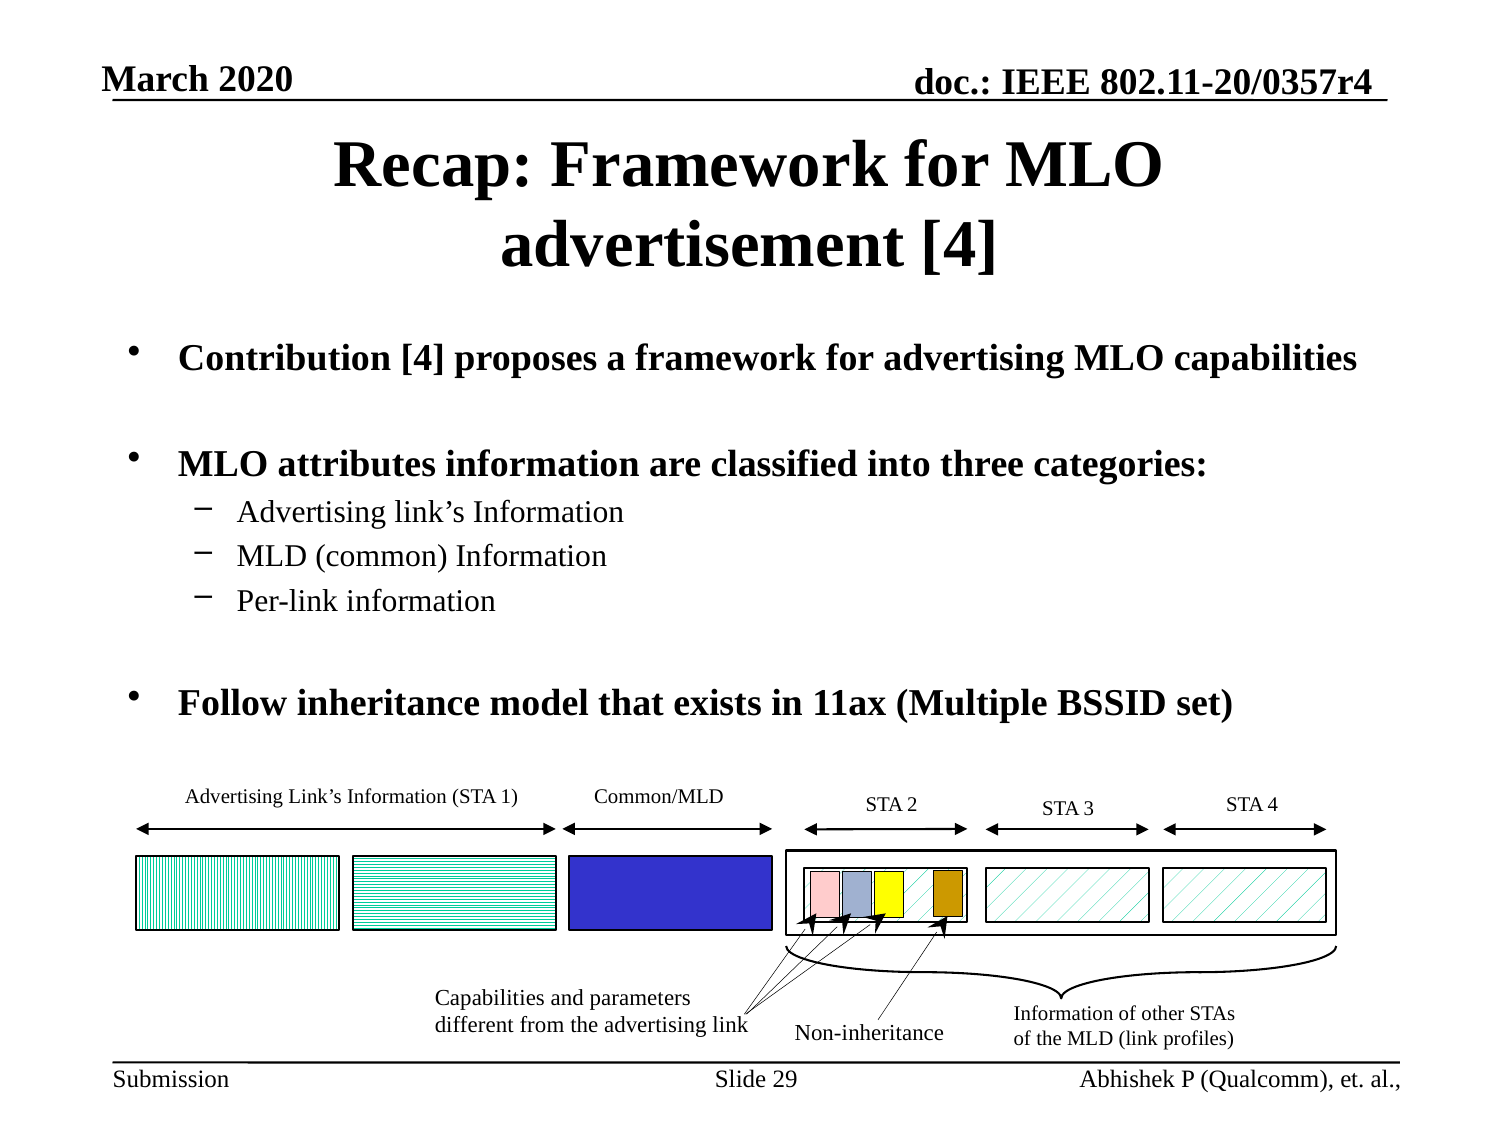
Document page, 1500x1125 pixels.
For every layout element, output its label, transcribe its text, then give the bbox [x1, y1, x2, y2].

title Recap: Framework for MLO advertisement [4] [112, 112, 1388, 288]
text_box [135, 775, 1337, 1059]
slide_number Slide 29 [712, 1067, 801, 1093]
footer Abhishek P (Qualcomm), et. al., [949, 1061, 1402, 1093]
list Contribution [4] proposes a framework for advertising MLO capabilities MLO attributes information are classified into three categories: Advertising link’s Information MLD (common) Information Per-link information Follow inheritance model that exists in 11ax (Multiple BSSID set) [112, 324, 1388, 769]
